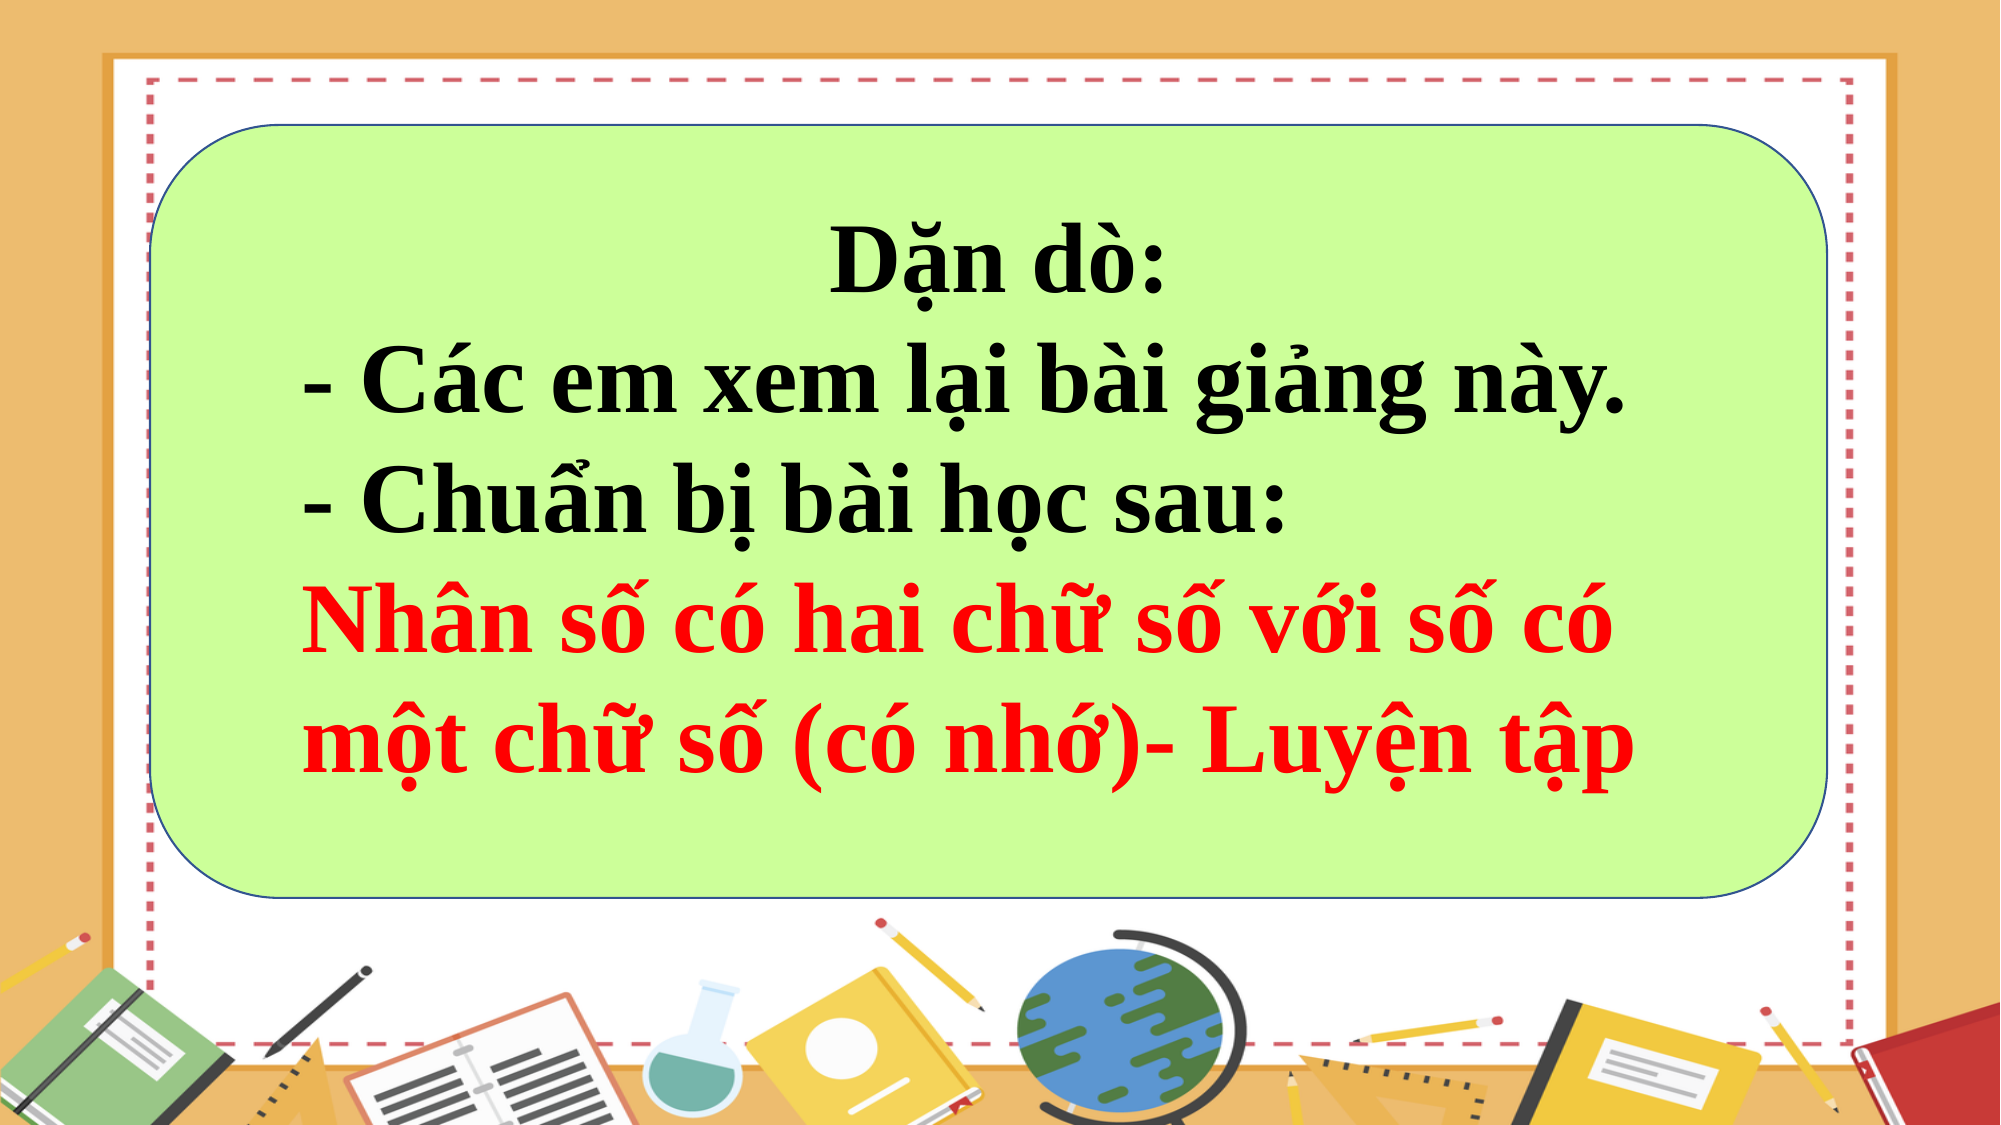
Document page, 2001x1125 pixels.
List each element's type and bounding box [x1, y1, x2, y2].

text_box [149, 124, 1828, 898]
picture [0, 0, 2000, 1125]
